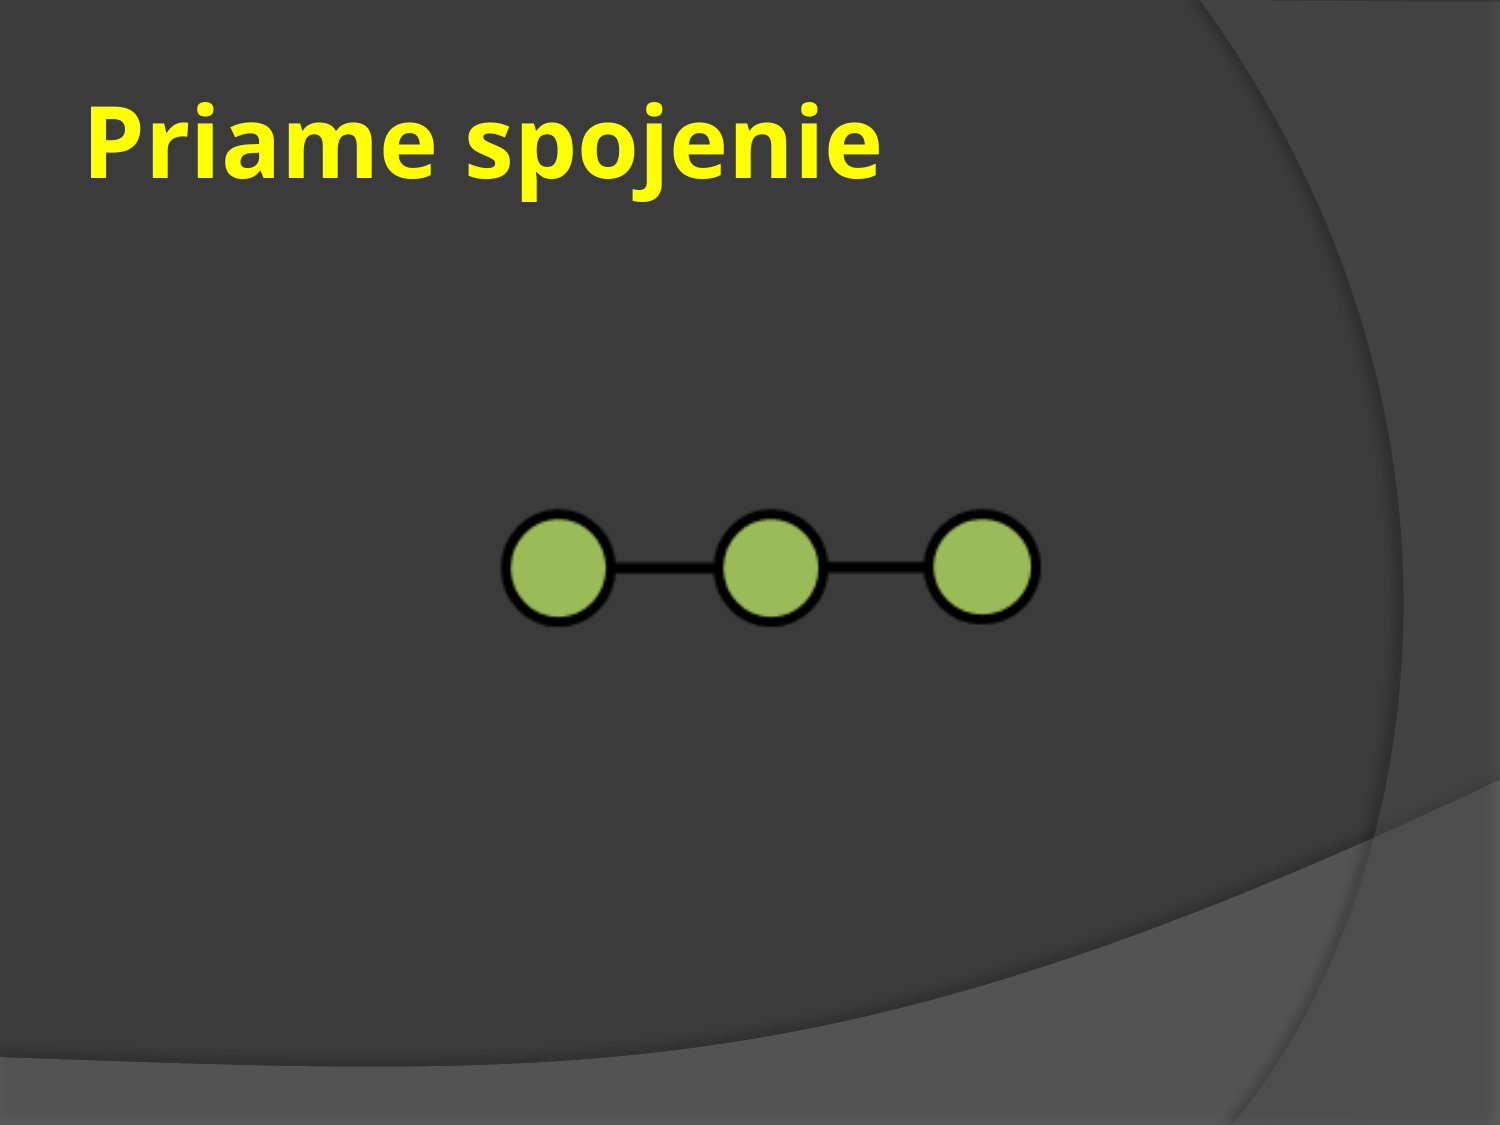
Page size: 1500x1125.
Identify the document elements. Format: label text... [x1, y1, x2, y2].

title Priame spojenie [75, 45, 1300, 233]
picture [337, 374, 1181, 763]
